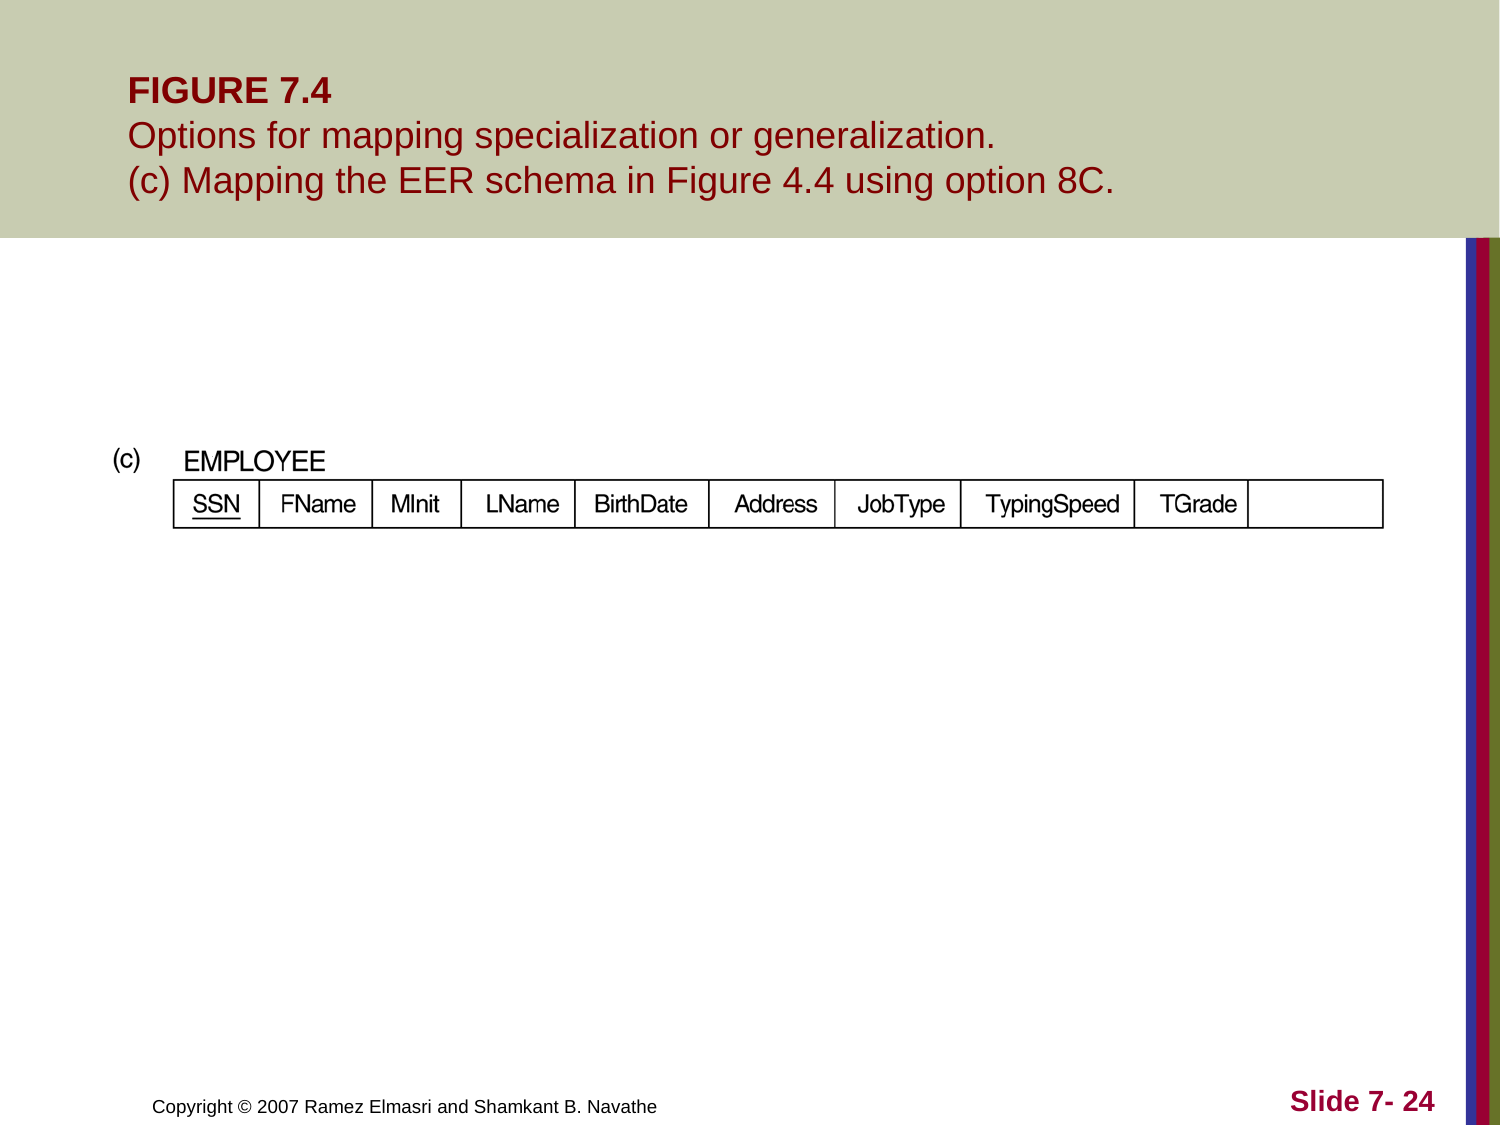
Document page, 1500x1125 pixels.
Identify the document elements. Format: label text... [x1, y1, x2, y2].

picture [112, 437, 1388, 532]
text_box FIGURE 7.4 Options for mapping specialization or generalization. (c) Mapping the EER schema in Figure 4.4 using option 8C. [112, 58, 1388, 247]
slide_number Slide 7- 24 [1137, 1050, 1450, 1125]
